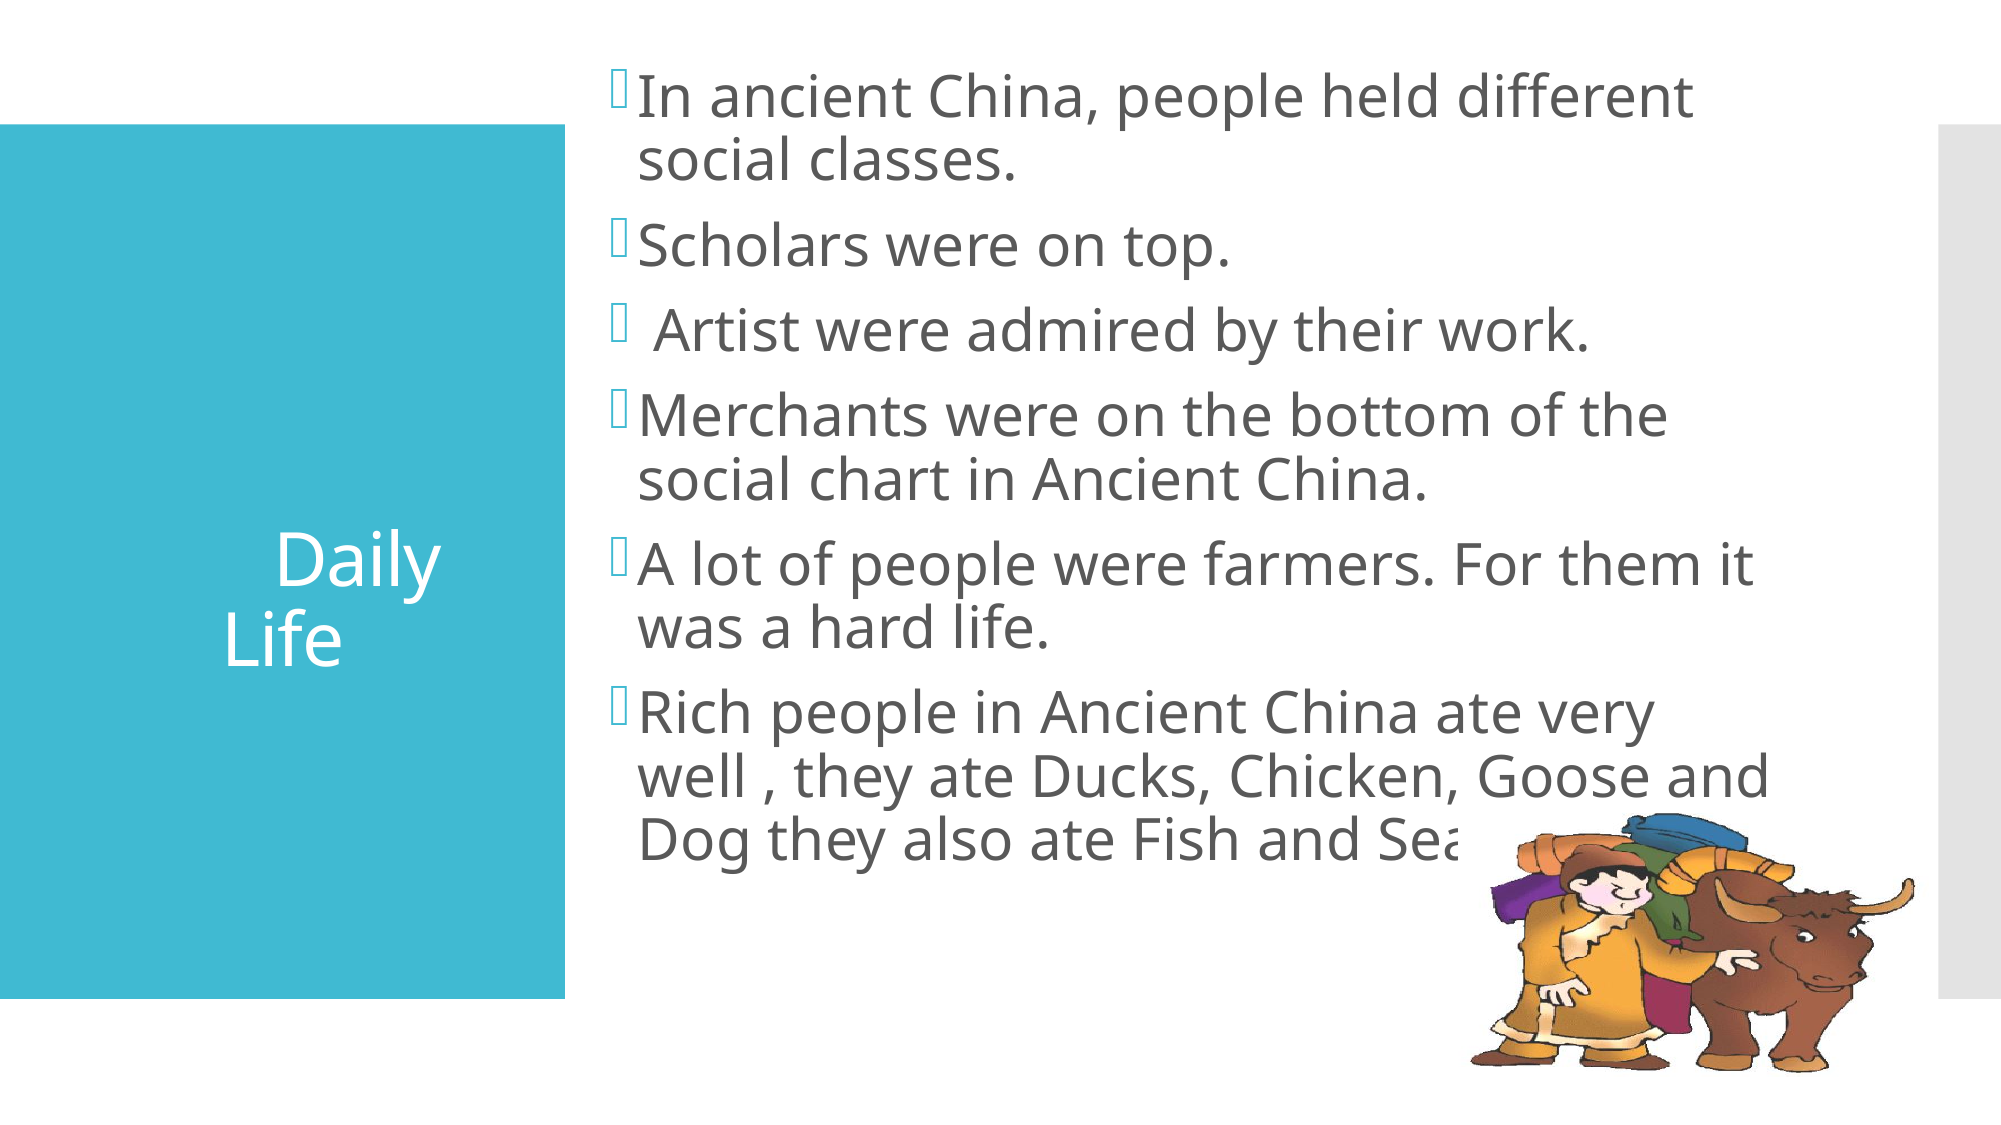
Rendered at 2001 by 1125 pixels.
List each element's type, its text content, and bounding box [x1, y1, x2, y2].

list In ancient China, people held different social classes. Scholars were on top. Artist were admired by their work. Merchants were on the bottom of the social chart in Ancient China. A lot of people were farmers. For them it was a hard life. Rich people in Ancient China ate very well , they ate Ducks, Chicken, Goose and Dog they also ate Fish and Sea slugs. [594, 49, 1795, 890]
title Daily Life [41, 184, 525, 940]
picture [1458, 801, 1929, 1077]
